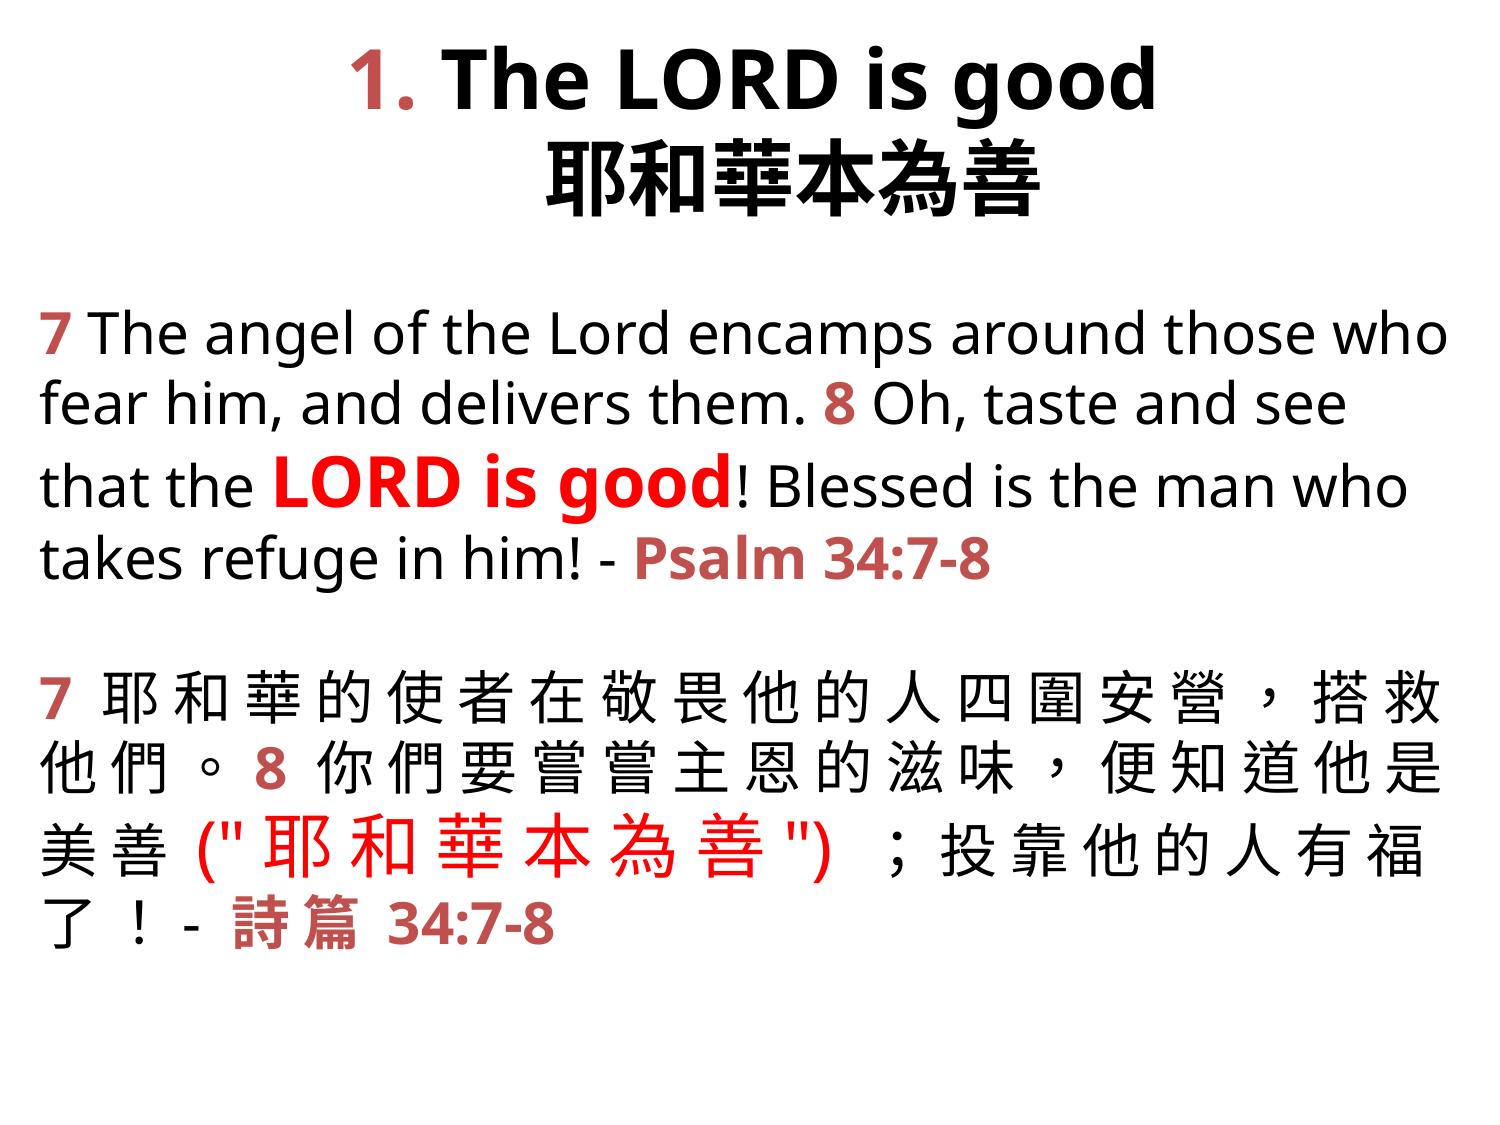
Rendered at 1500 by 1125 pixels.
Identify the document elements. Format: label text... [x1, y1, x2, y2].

text_box 1. The LORD is good 耶和華本為善 7 The angel of the Lord encamps around those who fear him, and delivers them. 8 Oh, taste and see that the LORD is good! Blessed is the man who takes refuge in him! - Psalm 34:7-8 7 耶 和 華 的 使 者 在 敬 畏 他 的 人 四 圍 安 營 ， 搭 救 他 們 。8 你 們 要 嘗 嘗 主 恩 的 滋 味 ， 便 知 道 他 是 美 善 ("耶 和 華 本 為 善") ； 投 靠 他 的 人 有 福 了 ！- 詩 篇 34:7-8 [24, 19, 1468, 1111]
